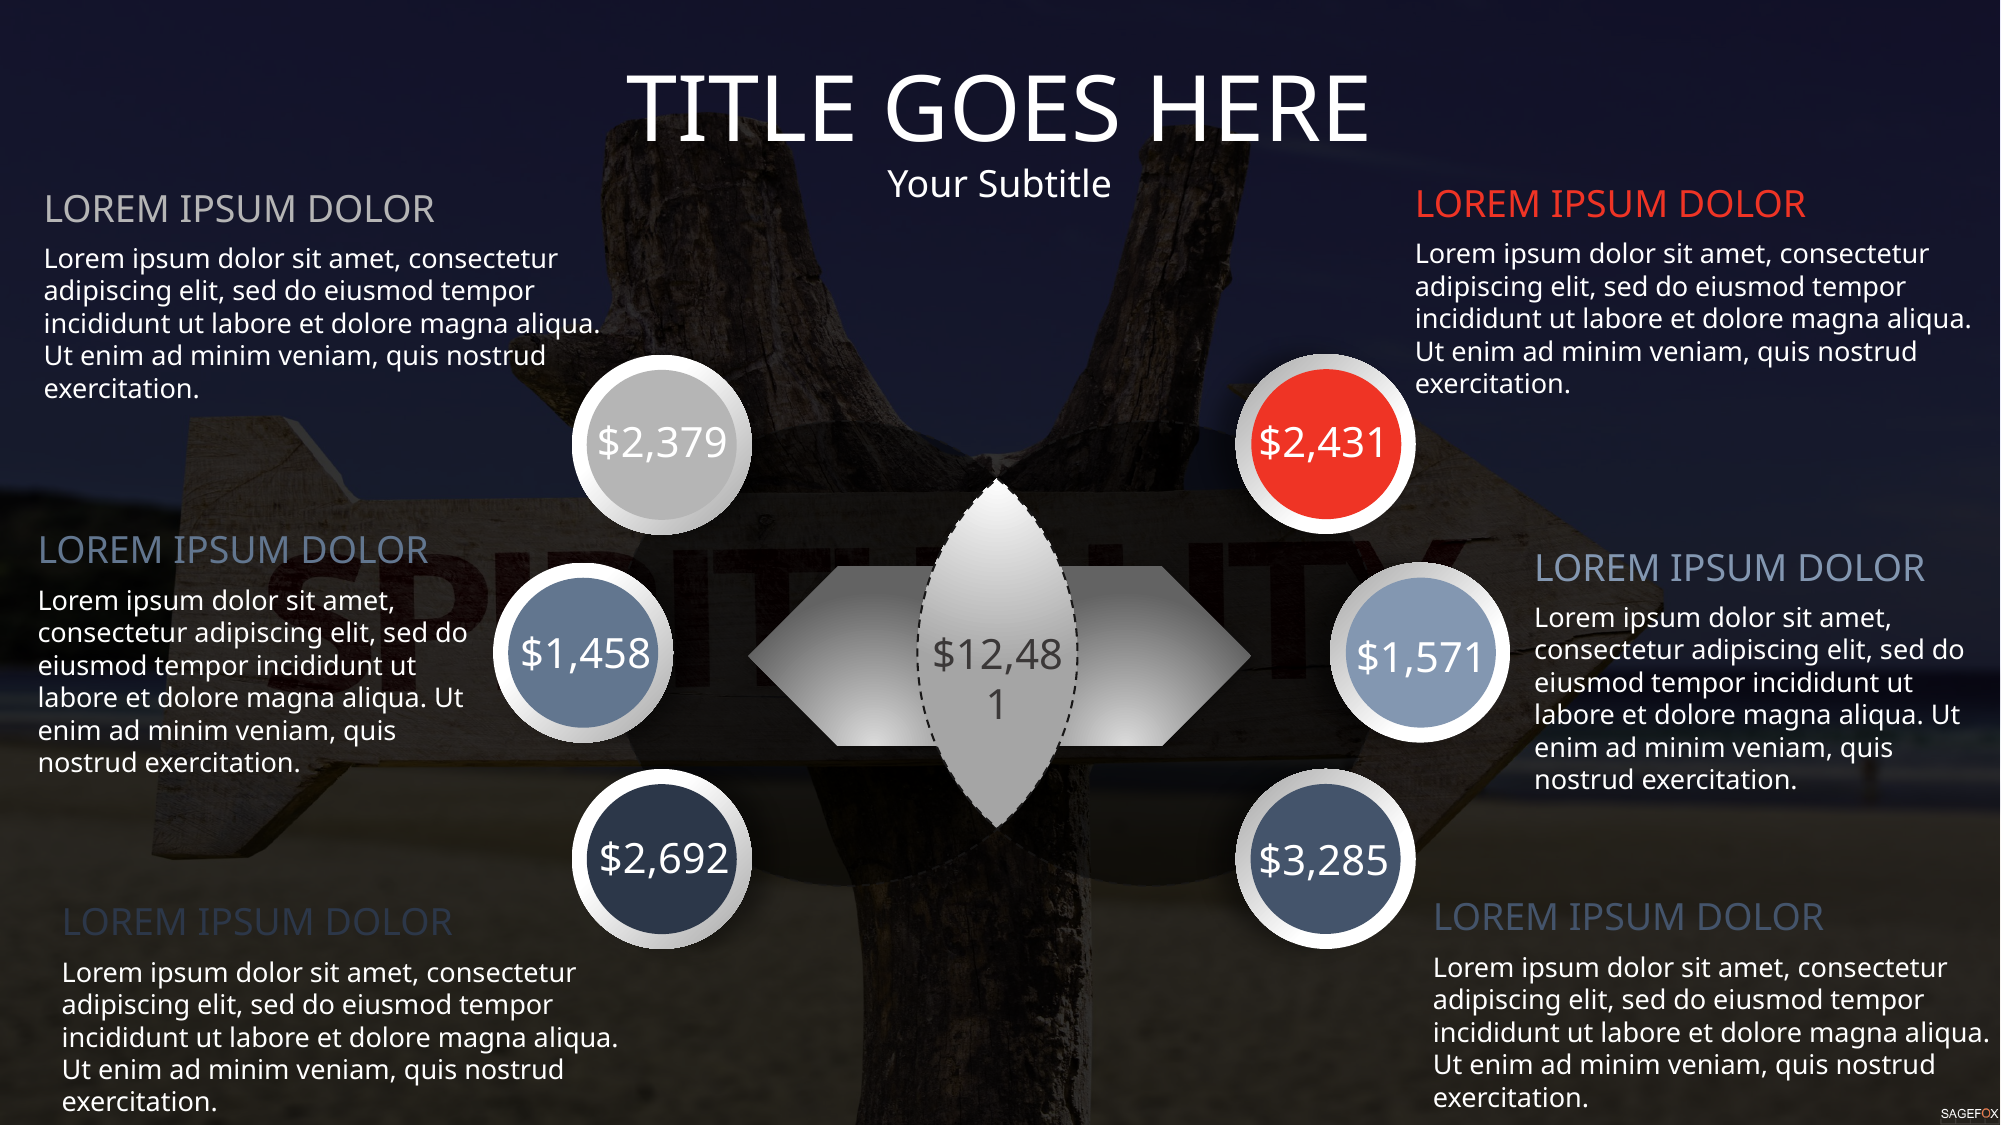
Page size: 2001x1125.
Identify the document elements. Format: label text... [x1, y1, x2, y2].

text_box $12,481 [916, 620, 1079, 736]
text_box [1235, 768, 1416, 949]
text_box TITLE GOES HERE Your Subtitle [548, 42, 1452, 212]
text_box [998, 419, 1364, 887]
text_box LOREM IPSUM DOLOR Lorem ipsum dolor sit amet, consectetur adipiscing elit, sed do eiusmod tempor incididunt ut labore et dolore magna aliqua. Ut enim ad minim veniam, quis nostrud exercitation. [22, 519, 488, 796]
text_box LOREM IPSUM DOLOR Lorem ipsum dolor sit amet, consectetur adipiscing elit, sed do eiusmod tempor incididunt ut labore et dolore magna aliqua. Ut enim ad minim veniam, quis nostrud exercitation. [28, 177, 629, 422]
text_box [493, 562, 674, 743]
picture [0, 0, 2001, 1125]
text_box [931, 736, 1064, 831]
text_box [571, 768, 752, 949]
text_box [1330, 562, 1511, 743]
picture [629, 212, 1399, 477]
text_box LOREM IPSUM DOLOR Lorem ipsum dolor sit amet, consectetur adipiscing elit, sed do eiusmod tempor incididunt ut labore et dolore magna aliqua. Ut enim ad minim veniam, quis nostrud exercitation. [1519, 536, 1985, 813]
text_box [746, 564, 936, 748]
text_box LOREM IPSUM DOLOR Lorem ipsum dolor sit amet, consectetur adipiscing elit, sed do eiusmod tempor incididunt ut labore et dolore magna aliqua. Ut enim ad minim veniam, quis nostrud exercitation. [46, 890, 647, 1125]
text_box LOREM IPSUM DOLOR Lorem ipsum dolor sit amet, consectetur adipiscing elit, sed do eiusmod tempor incididunt ut labore et dolore magna aliqua. Ut enim ad minim veniam, quis nostrud exercitation. [1399, 172, 2000, 417]
text_box [1060, 564, 1253, 747]
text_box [1235, 354, 1416, 535]
text_box [632, 419, 997, 887]
text_box [918, 477, 1077, 620]
text_box LOREM IPSUM DOLOR Lorem ipsum dolor sit amet, consectetur adipiscing elit, sed do eiusmod tempor incididunt ut labore et dolore magna aliqua. Ut enim ad minim veniam, quis nostrud exercitation. [1418, 886, 2000, 1125]
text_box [571, 354, 752, 535]
